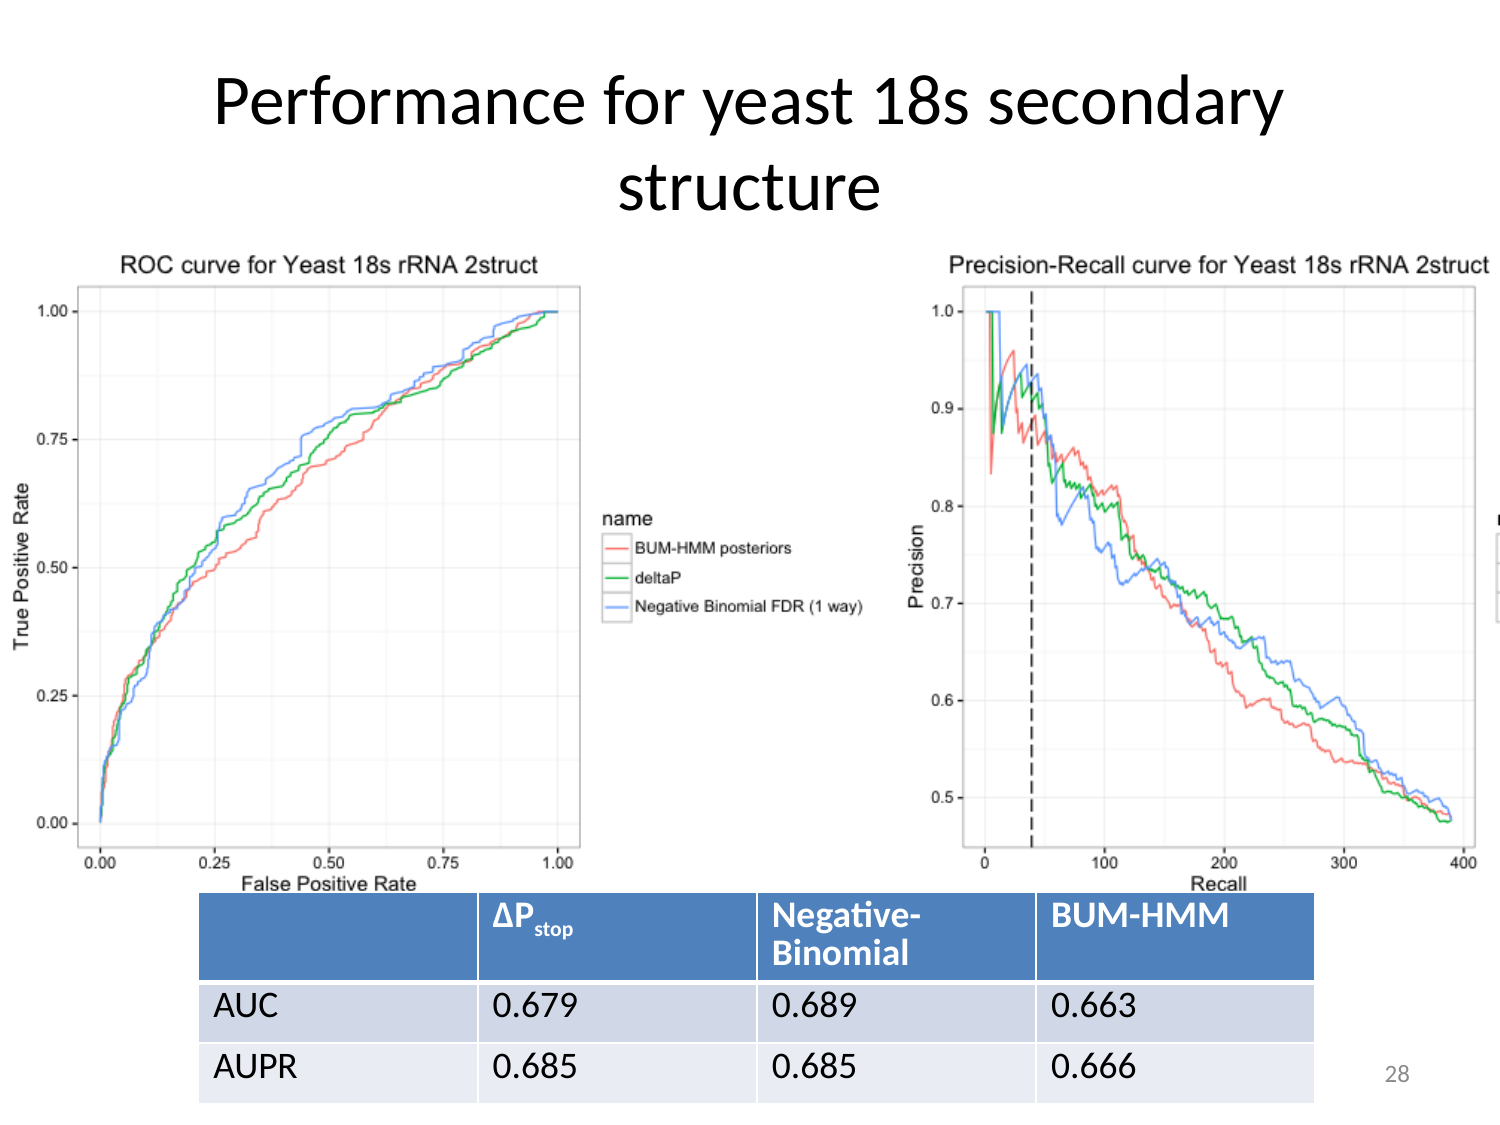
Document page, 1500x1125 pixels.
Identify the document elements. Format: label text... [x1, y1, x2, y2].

table_cell 0.666 [1037, 1044, 1314, 1103]
table_cell 0.679 [479, 985, 756, 1042]
table_cell AUC [199, 985, 477, 1042]
table_cell 0.663 [1037, 985, 1314, 1042]
table_header Negative-Binomial [758, 911, 1035, 980]
table_header ∆Pstop [479, 911, 756, 980]
title Performance for yeast 18s secondary structure [75, 45, 1425, 233]
table_cell 0.689 [758, 985, 1035, 1042]
table_header BUM-HMM [1037, 911, 1314, 980]
table_header [199, 911, 477, 980]
table_cell 0.685 [758, 1044, 1035, 1103]
picture [0, 251, 1500, 903]
slide_number 28 [1316, 1042, 1425, 1103]
table_cell 0.685 [479, 1044, 756, 1103]
table_cell AUPR [199, 1044, 477, 1103]
